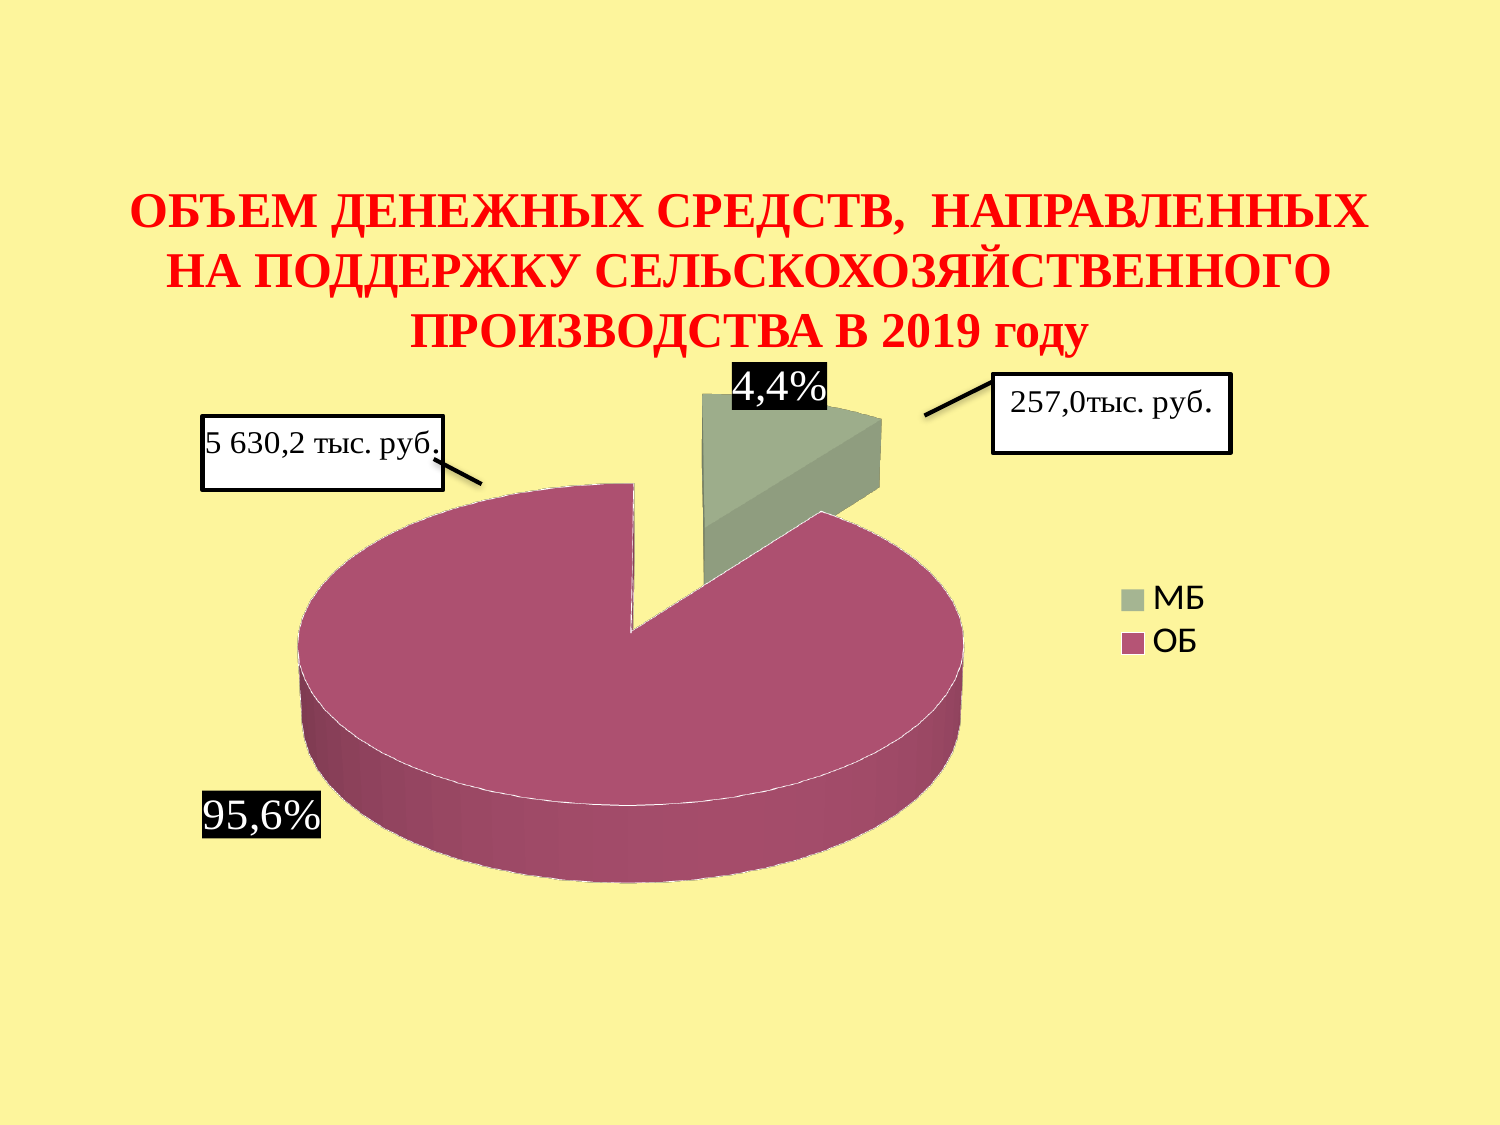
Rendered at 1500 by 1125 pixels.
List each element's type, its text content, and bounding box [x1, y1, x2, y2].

text_box [664, 280, 673, 287]
text_box [1115, 280, 1142, 286]
text_box [1041, 325, 1061, 346]
text_box [479, 280, 490, 286]
text_box [771, 280, 783, 286]
text_box [958, 314, 979, 346]
text_box [1016, 280, 1042, 287]
text_box [619, 314, 652, 346]
text_box [758, 315, 788, 346]
text_box [724, 315, 755, 346]
text_box [738, 280, 764, 287]
text_box [1299, 280, 1326, 287]
text_box [877, 280, 904, 287]
text_box [600, 280, 626, 287]
text_box [551, 280, 563, 287]
text_box [1066, 325, 1087, 346]
text_box [434, 280, 447, 286]
text_box [656, 315, 685, 346]
text_box [228, 280, 239, 286]
text_box [789, 314, 821, 346]
text_box [809, 280, 836, 287]
text_box [860, 280, 872, 286]
text_box [497, 280, 508, 286]
text_box [997, 325, 1015, 346]
text_box [1169, 280, 1181, 286]
text_box [1188, 280, 1200, 286]
text_box [791, 280, 802, 286]
text_box [1265, 280, 1277, 286]
text_box [299, 280, 326, 287]
text_box [482, 314, 515, 346]
text_box [937, 280, 948, 286]
text_box [703, 280, 730, 286]
text_box [401, 280, 428, 286]
text_box [190, 280, 202, 286]
text_box [836, 315, 866, 346]
text_box [365, 280, 397, 297]
text_box [533, 280, 544, 286]
text_box [1229, 280, 1256, 287]
chart [88, 349, 1233, 921]
text_box [412, 315, 477, 346]
text_box [841, 280, 848, 286]
text_box [913, 280, 934, 287]
text_box [169, 280, 181, 286]
text_box [974, 280, 986, 286]
text_box [559, 314, 580, 346]
text_box [1209, 280, 1221, 286]
text_box [633, 280, 660, 286]
text_box [1056, 280, 1069, 286]
text_box [884, 314, 903, 346]
text_box [908, 314, 929, 346]
text_box [956, 280, 968, 286]
text_box [330, 280, 362, 297]
text_box [685, 280, 697, 286]
text_box [1148, 280, 1160, 286]
text_box [936, 314, 953, 346]
title ОБЪЕМ ДЕНЕЖНЫХ СРЕДСТВ, НАПРАВЛЕННЫХ НА ПОДДЕРЖКУ СЕЛЬСКОХОЗЯЙСТВЕННОГО ПРОИЗВОДСТВА В 2019 году [111, 30, 1388, 280]
text_box [1017, 324, 1038, 346]
text_box [995, 280, 1007, 286]
text_box [519, 315, 555, 346]
text_box [278, 280, 290, 286]
text_box [513, 280, 525, 286]
text_box [1082, 280, 1110, 287]
text_box [257, 280, 269, 286]
text_box [584, 315, 614, 346]
text_box [462, 280, 473, 286]
text_box [690, 314, 719, 346]
